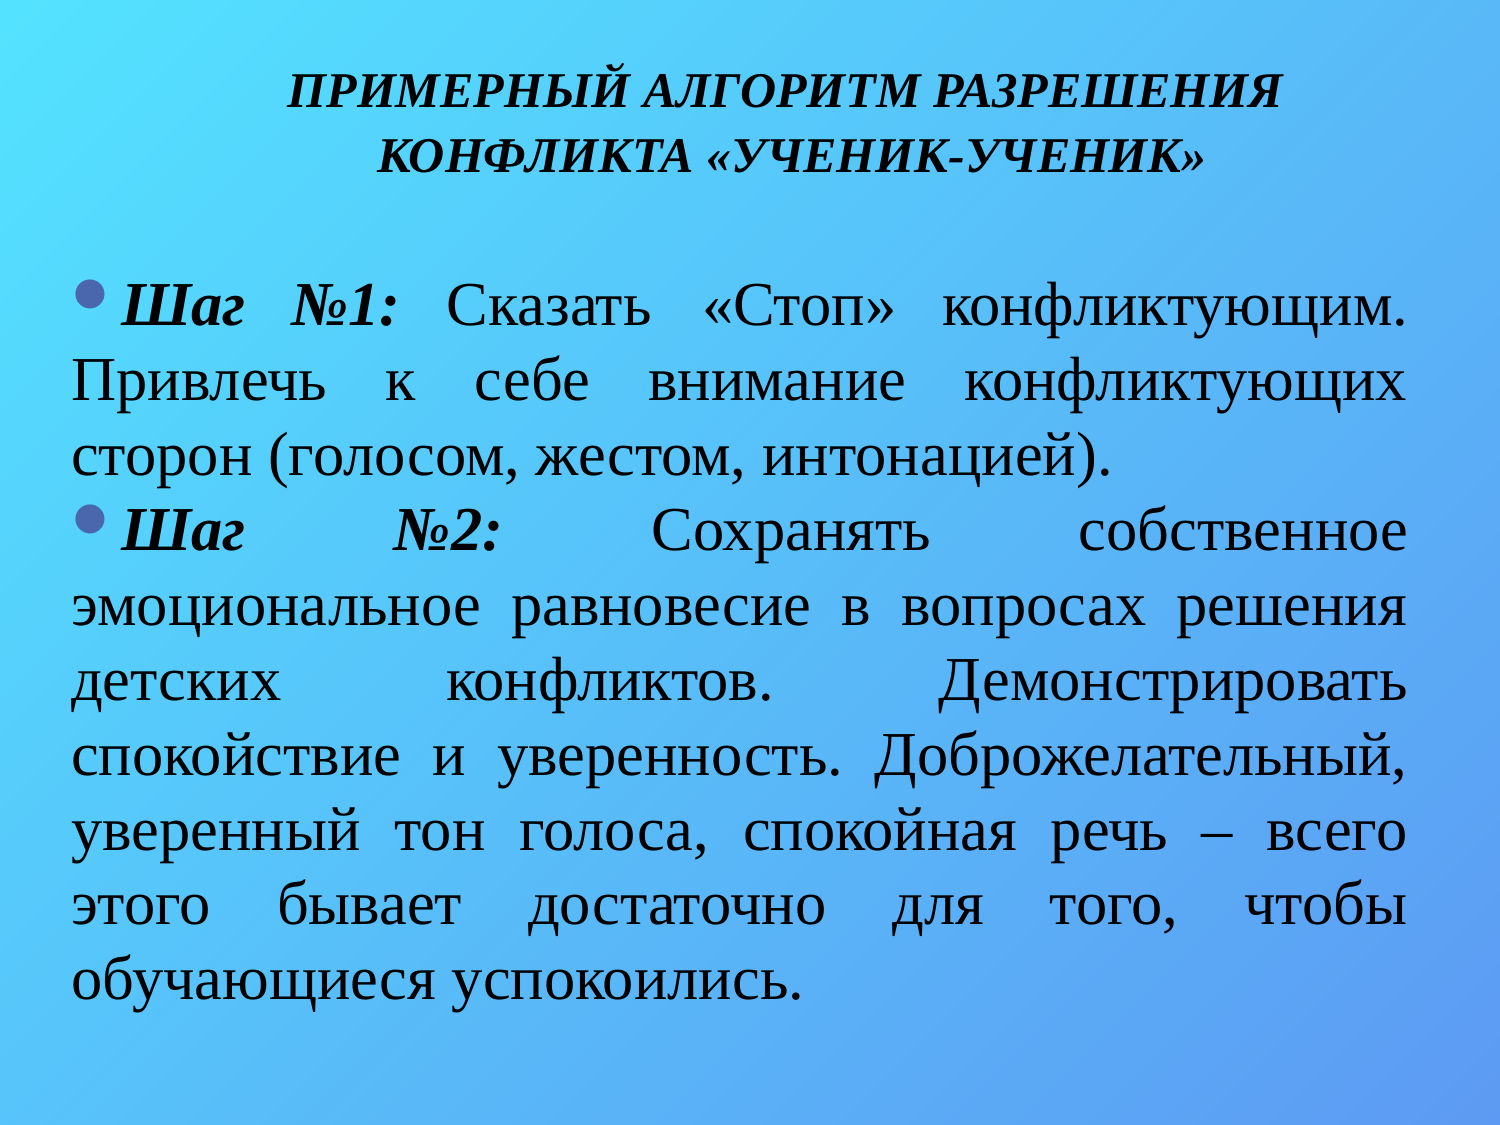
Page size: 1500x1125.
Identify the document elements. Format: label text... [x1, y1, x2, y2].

list ПРИМЕРНЫЙ АЛГОРИТМ РАЗРЕШЕНИЯ КОНФЛИКТА «УЧЕНИК-УЧЕНИК» Шаг №1: Сказать «Стоп» конфликтующим. Привлечь к себе внимание конфликтующих сторон (голосом, жестом, интонацией). Шаг №2: Сохранять собственное эмоциональное равновесие в вопросах решения детских конфликтов. Демонстрировать спокойствие и уверенность. Доброжелательный, уверенный тон голоса, спокойная речь – всего этого бывает достаточно для того, чтобы обучающиеся успокоились. [41, 42, 1483, 1059]
